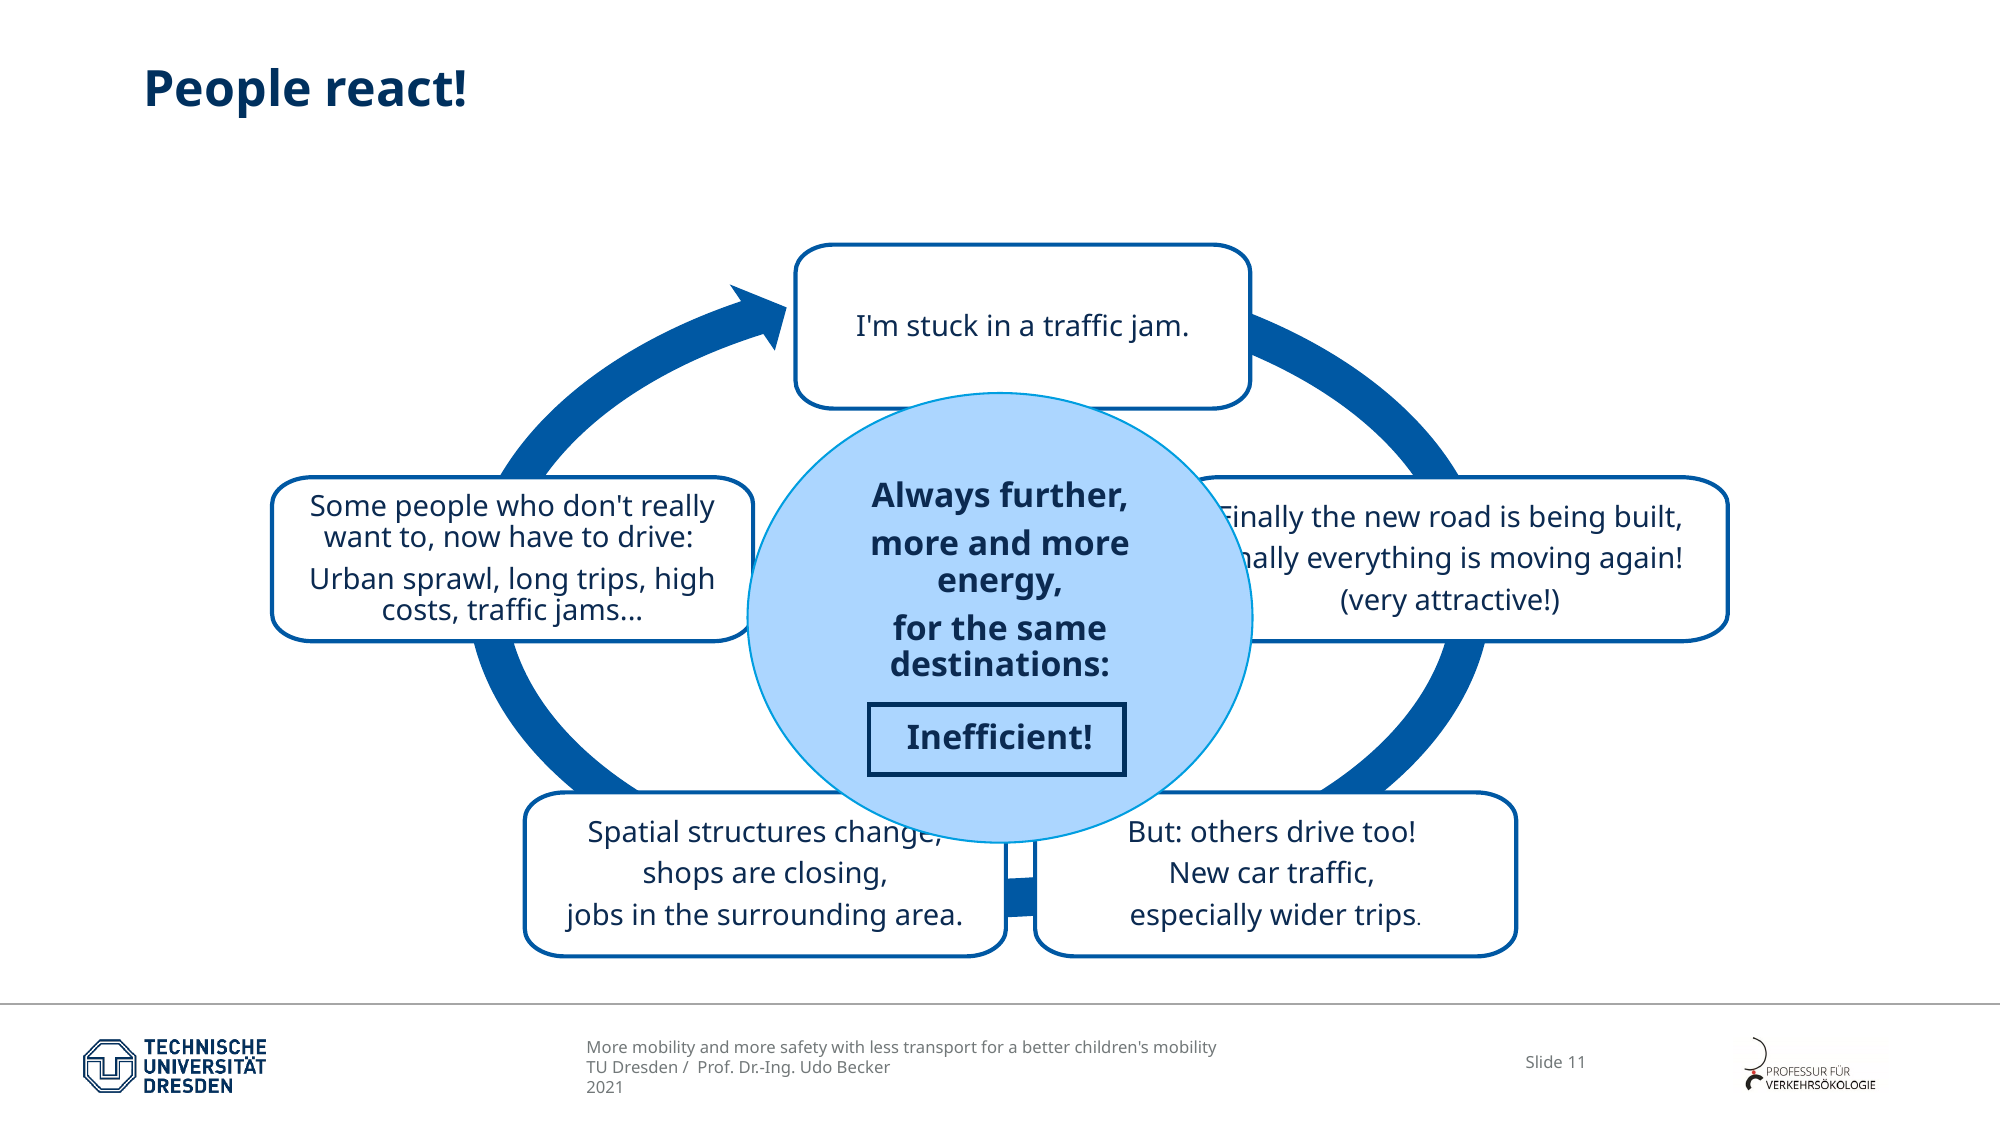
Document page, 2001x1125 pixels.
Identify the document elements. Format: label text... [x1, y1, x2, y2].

picture [1733, 1037, 1889, 1093]
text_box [272, 242, 1728, 957]
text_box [747, 392, 1253, 843]
title People react! [143, 56, 1880, 169]
picture [83, 1039, 266, 1093]
